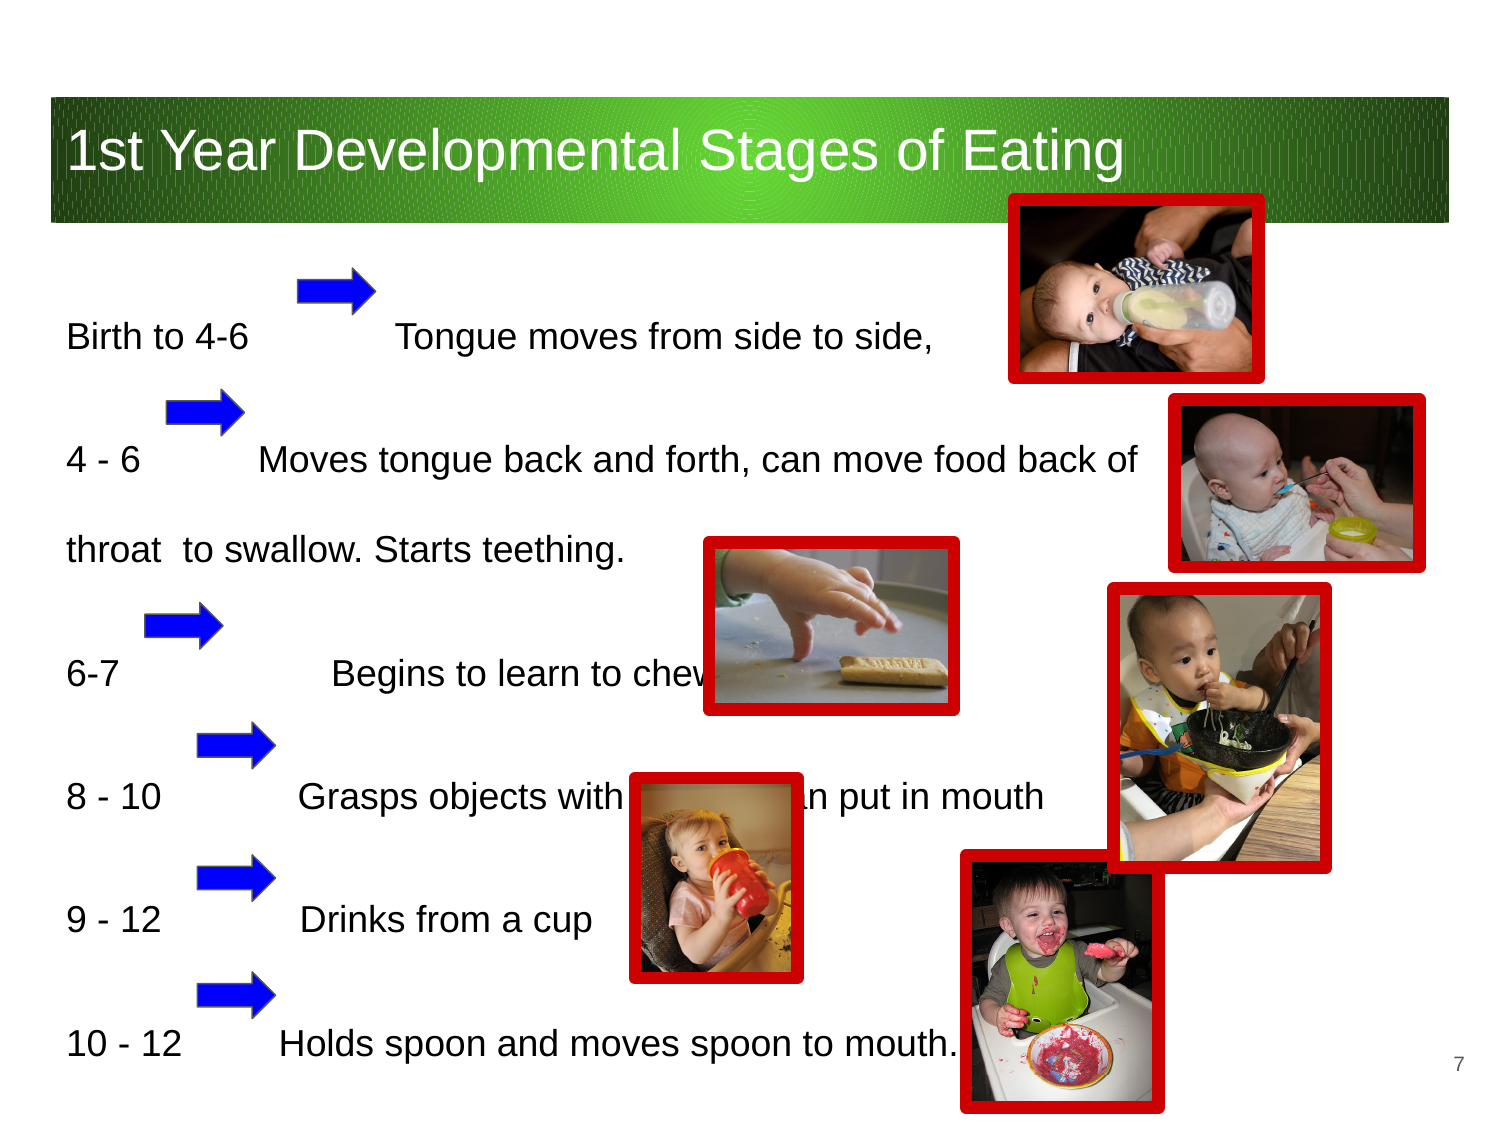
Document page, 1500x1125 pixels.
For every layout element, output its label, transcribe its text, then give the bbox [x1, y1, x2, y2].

text_box [197, 854, 276, 902]
text_box [197, 971, 276, 1019]
picture [1019, 205, 1253, 372]
picture [1180, 405, 1414, 561]
picture [972, 594, 1320, 1102]
text_box [297, 268, 376, 315]
picture [715, 548, 948, 704]
text_box [144, 602, 224, 650]
title 1st Year Developmental Stages of Eating [51, 97, 1449, 223]
picture [640, 783, 792, 973]
text_box [166, 389, 245, 436]
text_box [197, 722, 276, 769]
slide_number 7 [1389, 1019, 1480, 1106]
list Birth to 4-6 Tongue moves from side to side, 4 - 6 Moves tongue back and forth, can move food back of throat to swallow. Starts teething. 6-7 Begins to learn to chew. 8 - 10 Grasps objects with fingers, can put in mouth 9 - 12 Drinks from a cup 10 - 12 Holds spoon and moves spoon to mouth. [51, 252, 1181, 1112]
